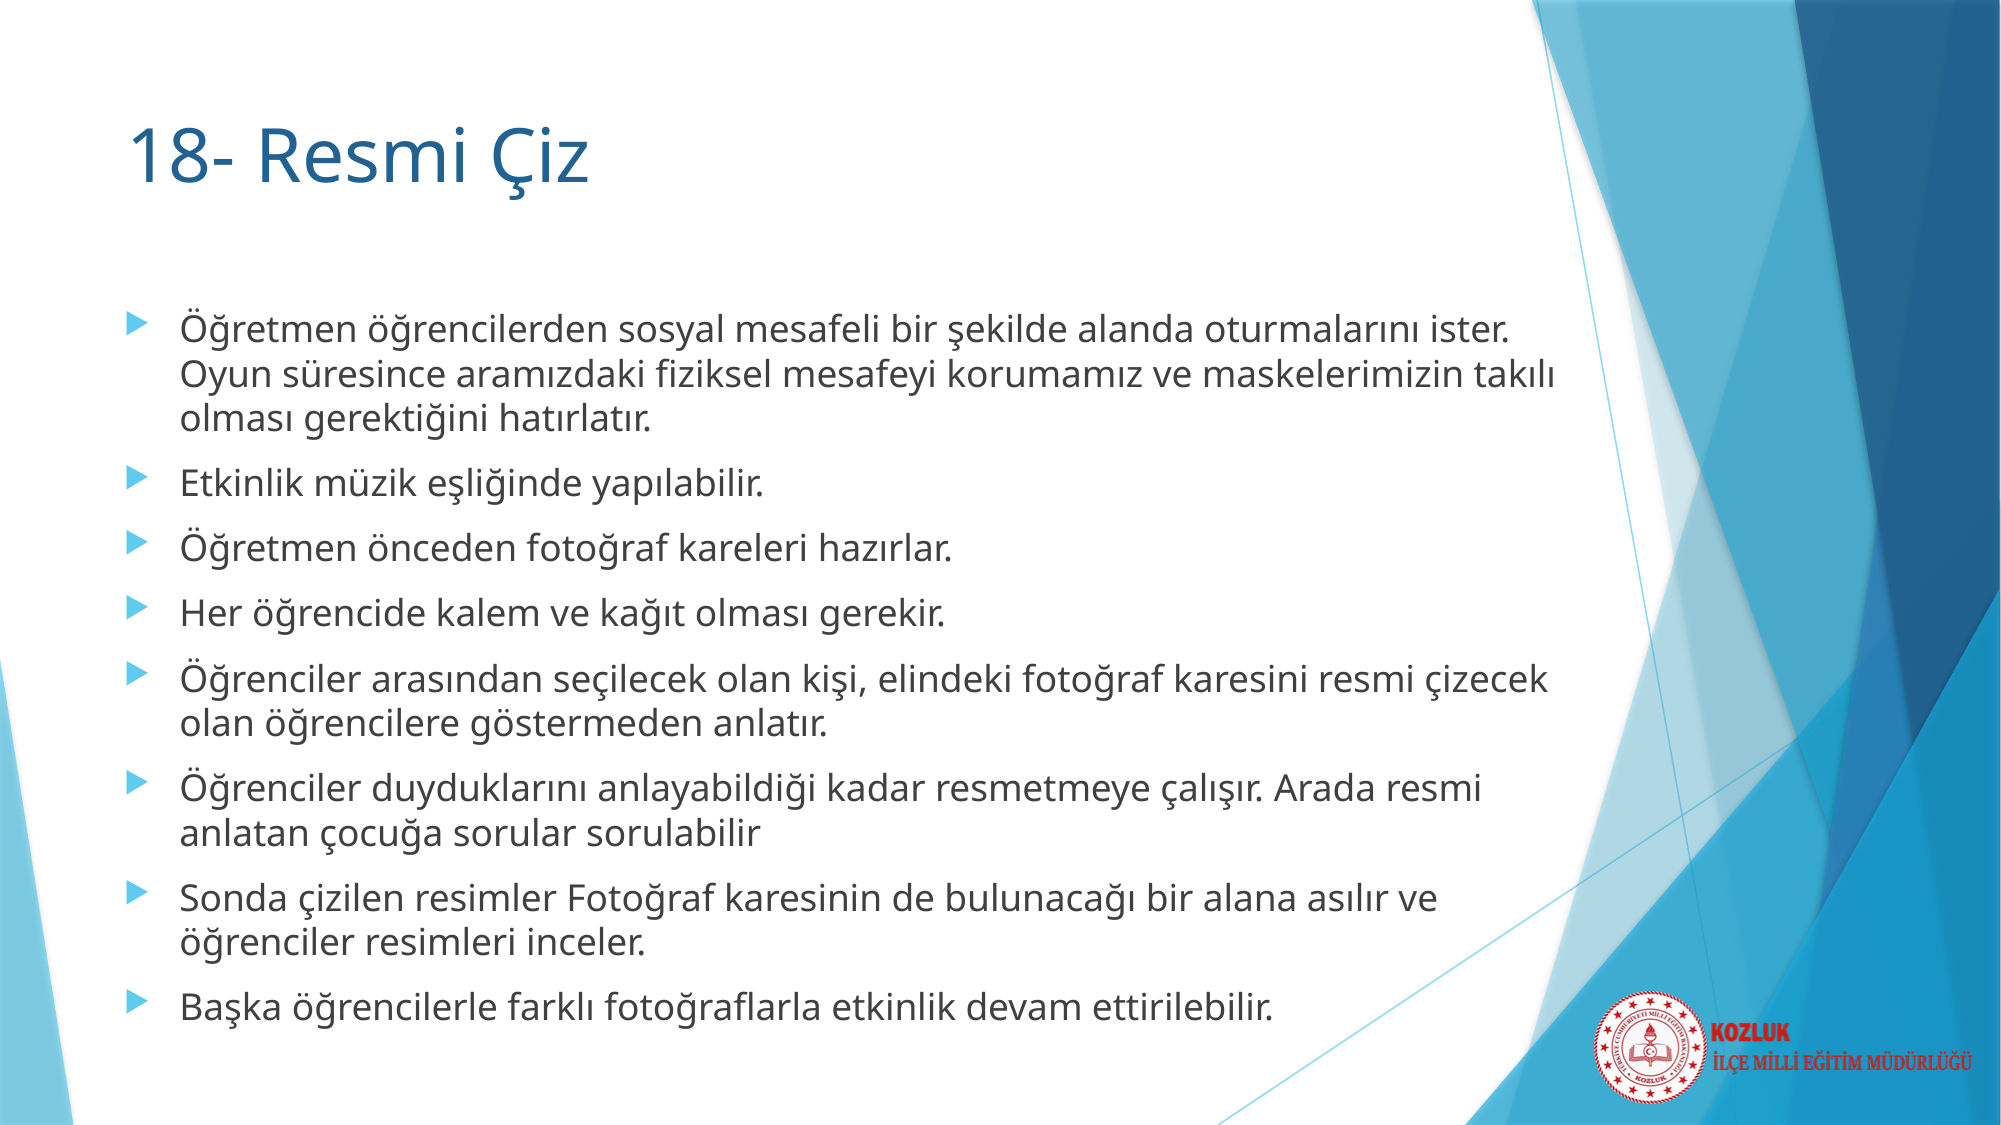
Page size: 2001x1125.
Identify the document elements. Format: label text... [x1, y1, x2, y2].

picture [1593, 990, 1972, 1105]
list Öğretmen öğrencilerden sosyal mesafeli bir şekilde alanda oturmalarını ister. Oyun süresince aramızdaki fiziksel mesafeyi korumamız ve maskelerimizin takılı olması gerektiğini hatırlatır. Etkinlik müzik eşliğinde yapılabilir. Öğretmen önceden fotoğraf kareleri hazırlar. Her öğrencide kalem ve kağıt olması gerekir. Öğrenciler arasından seçilecek olan kişi, elindeki fotoğraf karesini resmi çizecek olan öğrencilere göstermeden anlatır. Öğrenciler duyduklarını anlayabildiği kadar resmetmeye çalışır. Arada resmi anlatan çocuğa sorular sorulabilir Sonda çizilen resimler Fotoğraf karesinin de bulunacağı bir alana asılır ve öğrenciler resimleri inceler. Başka öğrencilerle farklı fotoğraflarla etkinlik devam ettirilebilir. [108, 233, 1574, 1044]
title 18- Resmi Çiz [111, 99, 1595, 317]
